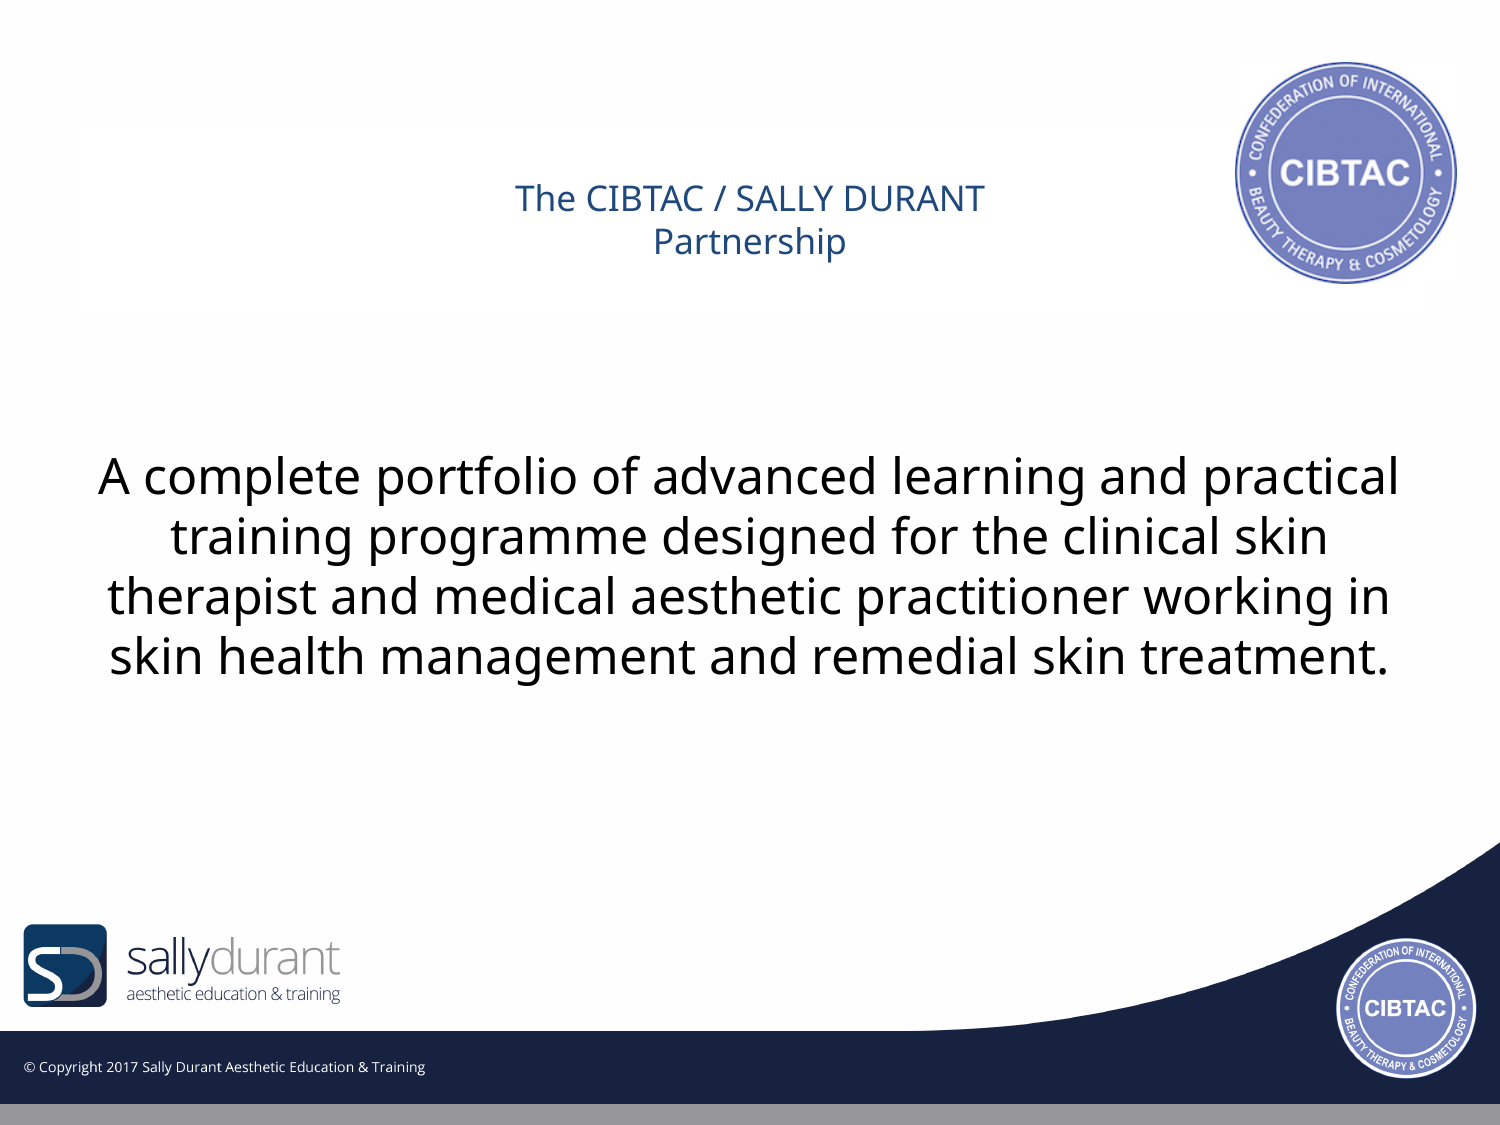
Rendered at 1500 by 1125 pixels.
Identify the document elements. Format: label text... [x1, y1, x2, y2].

picture [0, 0, 1500, 1125]
text_box A complete portfolio of advanced learning and practical training programme designed for the clinical skin therapist and medical aesthetic practitioner working in skin health management and remedial skin treatment. [74, 376, 1425, 812]
title The CIBTAC / SALLY DURANT Partnership [75, 125, 1425, 313]
